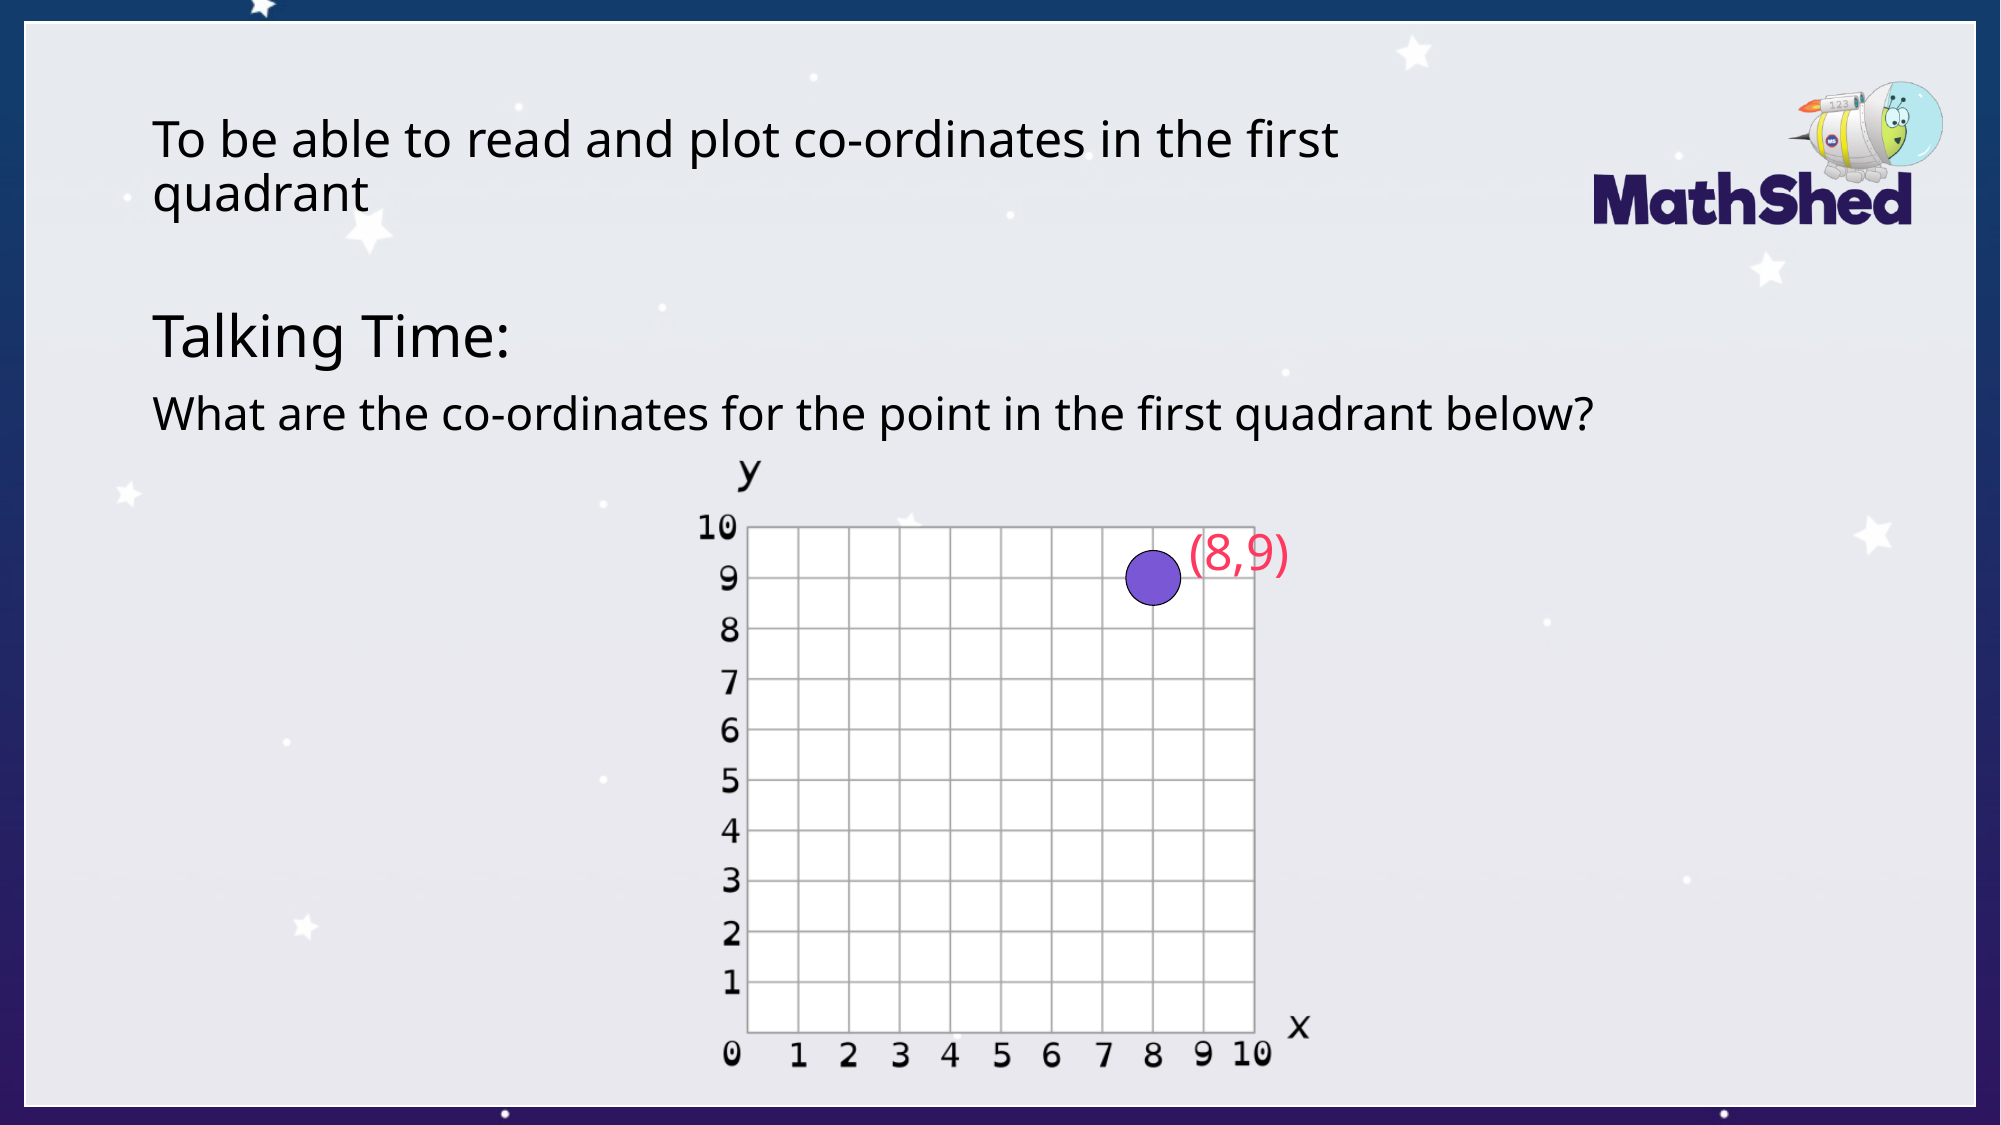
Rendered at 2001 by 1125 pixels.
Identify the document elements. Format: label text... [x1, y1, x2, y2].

list Talking Time: What are the co-ordinates for the point in the first quadrant below? [137, 299, 1924, 1014]
picture [0, 0, 2001, 1125]
title To be able to read and plot co-ordinates in the first quadrant [137, 59, 1578, 278]
